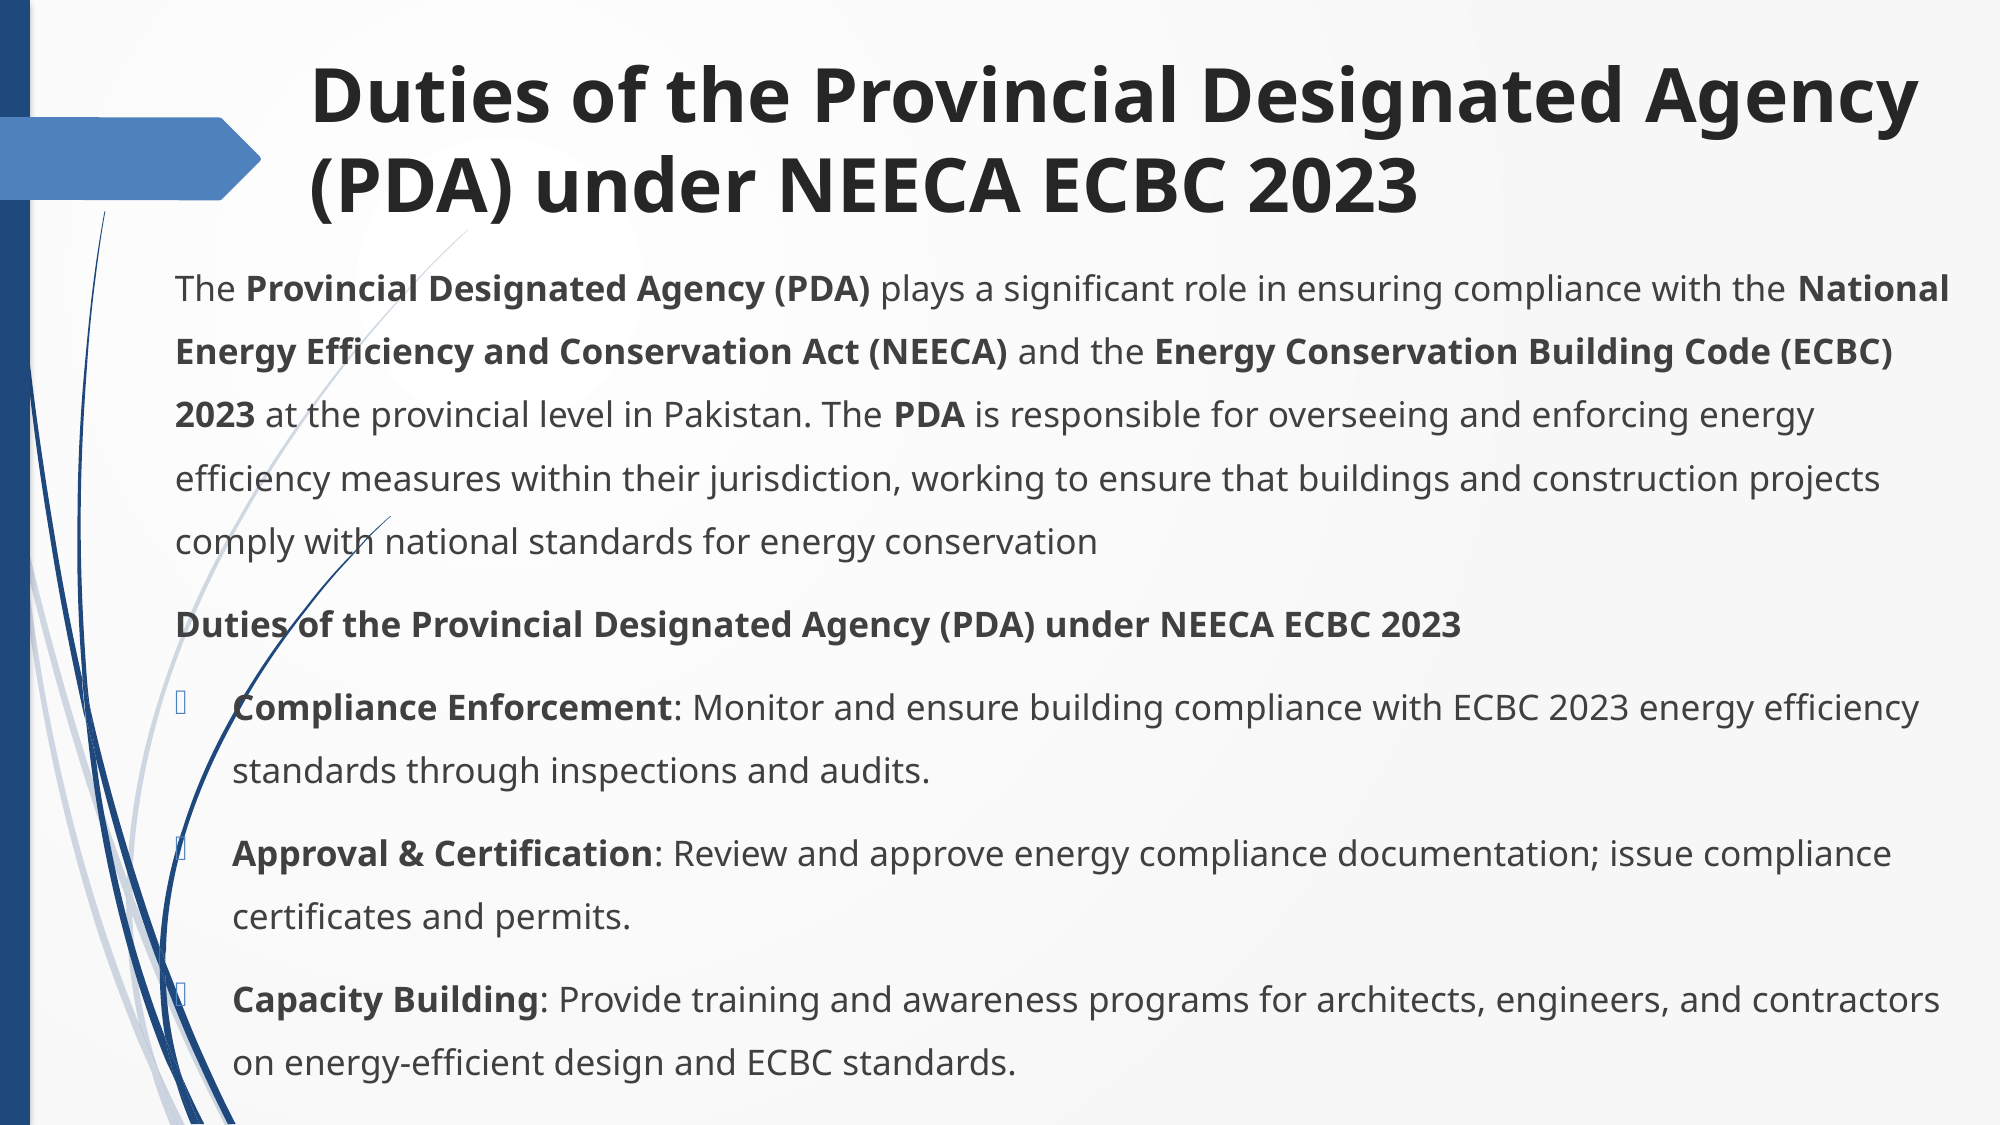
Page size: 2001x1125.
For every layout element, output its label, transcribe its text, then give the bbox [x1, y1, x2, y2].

list The Provincial Designated Agency (PDA) plays a significant role in ensuring compliance with the National Energy Efficiency and Conservation Act (NEECA) and the Energy Conservation Building Code (ECBC) 2023 at the provincial level in Pakistan. The PDA is responsible for overseeing and enforcing energy efficiency measures within their jurisdiction, working to ensure that buildings and construction projects comply with national standards for energy conservation Duties of the Provincial Designated Agency (PDA) under NEECA ECBC 2023 Compliance Enforcement: Monitor and ensure building compliance with ECBC 2023 energy efficiency standards through inspections and audits. Approval & Certification: Review and approve energy compliance documentation; issue compliance certificates and permits. Capacity Building: Provide training and awareness programs for architects, engineers, and contractors on energy-efficient design and ECBC standards. [159, 237, 1970, 1098]
title Duties of the Provincial Designated Agency (PDA) under NEECA ECBC 2023 [294, 39, 1963, 237]
